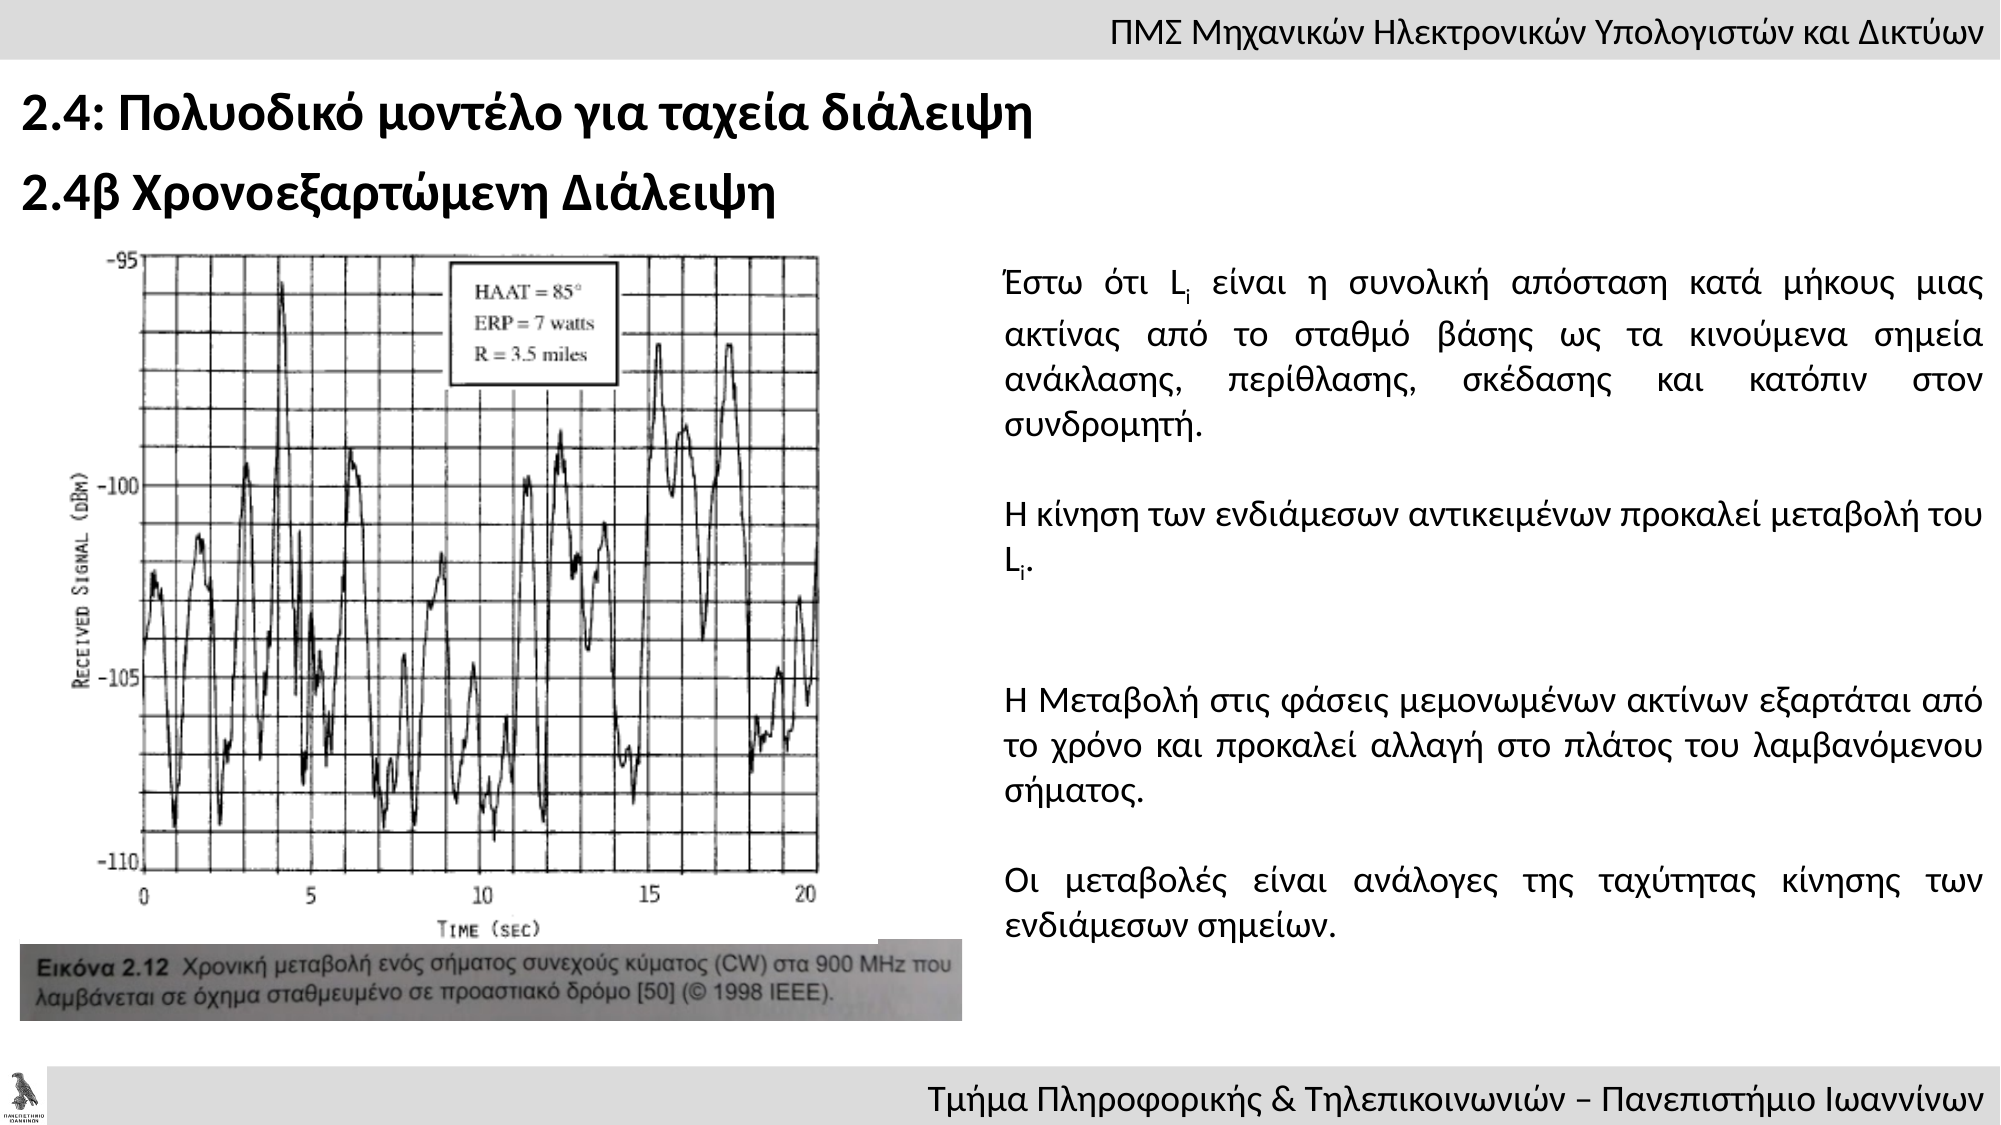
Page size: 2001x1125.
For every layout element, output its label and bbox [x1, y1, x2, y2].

text_box [0, 0, 2000, 1125]
